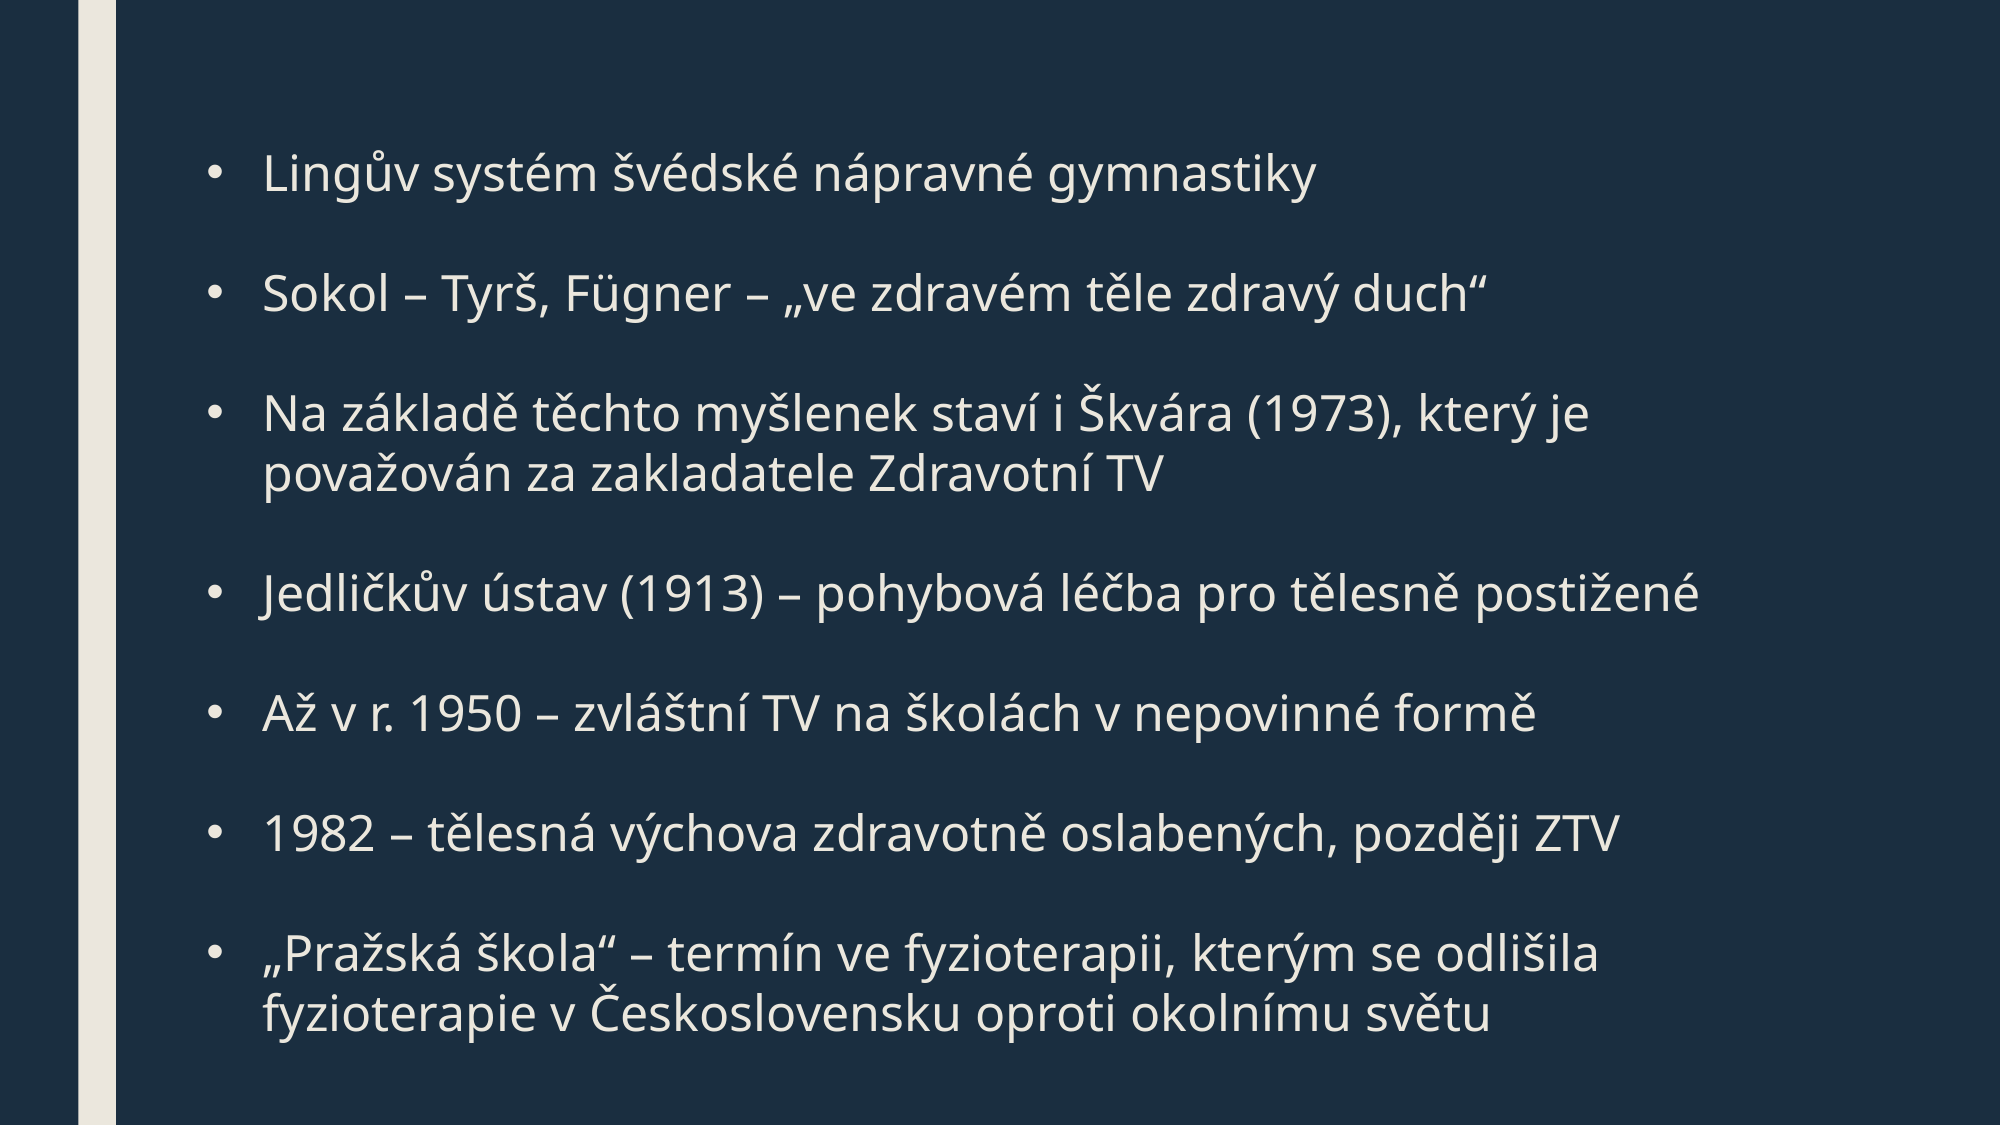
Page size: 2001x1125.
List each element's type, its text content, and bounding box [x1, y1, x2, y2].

text_box Lingův systém švédské nápravné gymnastiky Sokol – Tyrš, Fügner – „ve zdravém těle zdravý duch“ Na základě těchto myšlenek staví i Škvára (1973), který je považován za zakladatele Zdravotní TV Jedličkův ústav (1913) – pohybová léčba pro tělesně postižené Až v r. 1950 – zvláštní TV na školách v nepovinné formě 1982 – tělesná výchova zdravotně oslabených, později ZTV „Pražská škola“ – termín ve fyzioterapii, kterým se odlišila fyzioterapie v Československu oproti okolnímu světu [191, 133, 1851, 1125]
